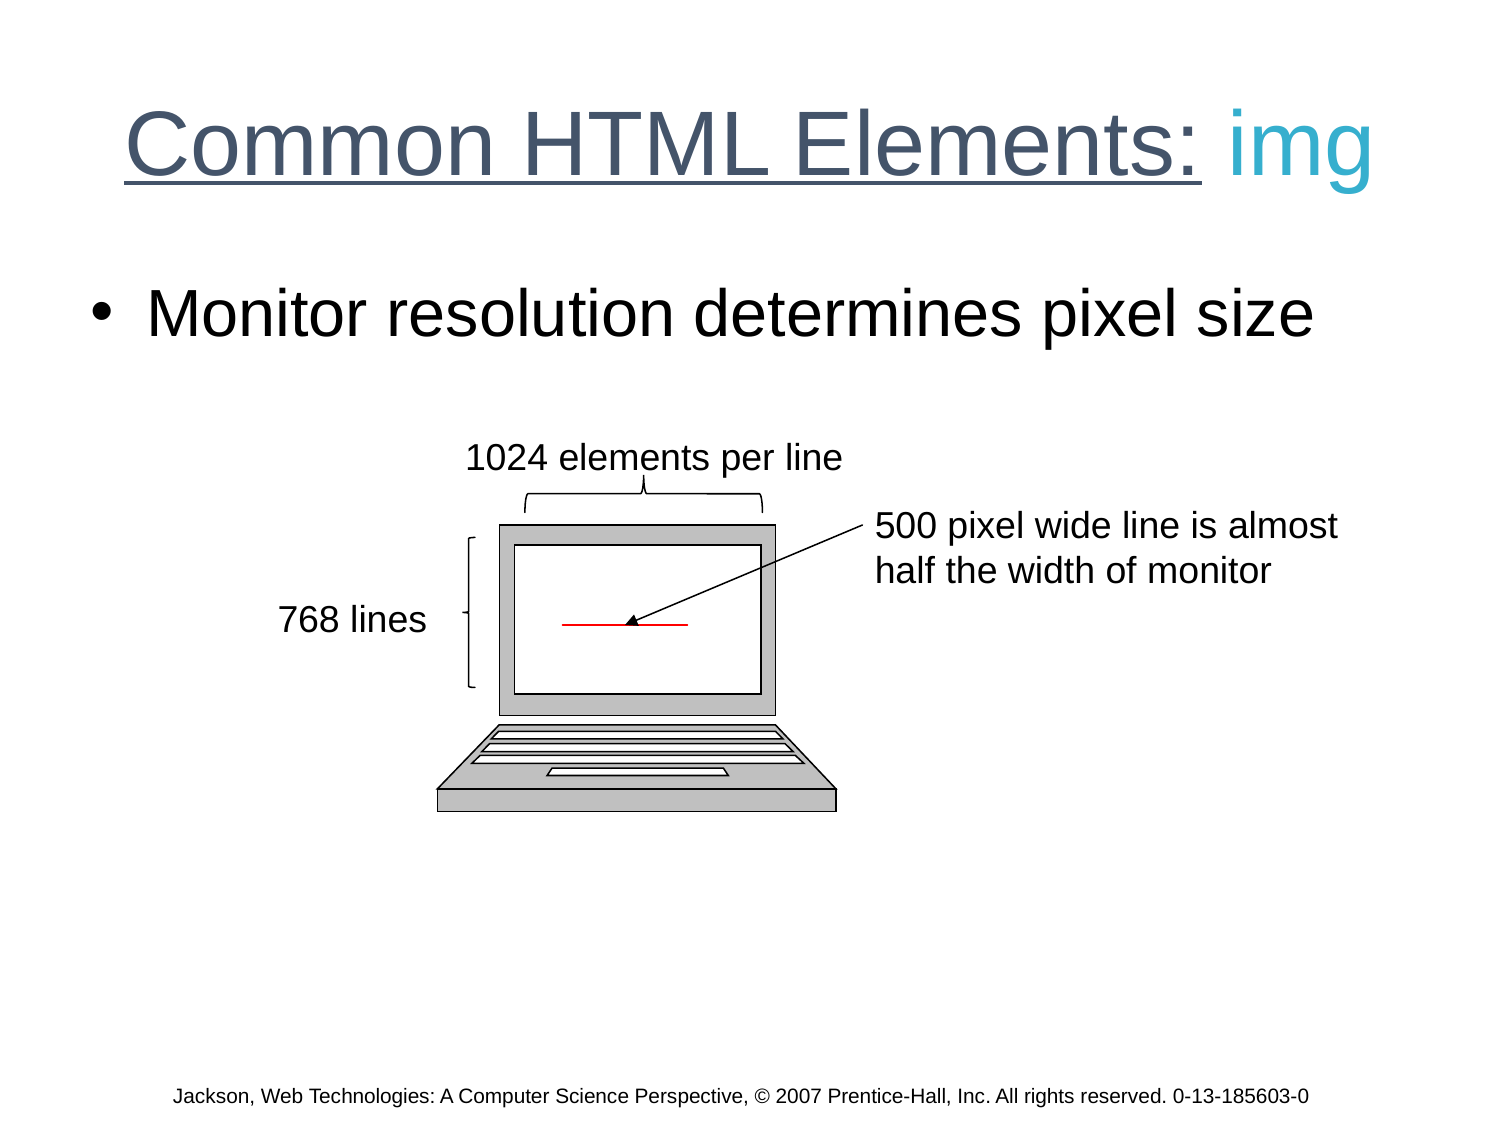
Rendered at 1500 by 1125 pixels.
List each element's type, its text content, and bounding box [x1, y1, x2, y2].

text_box [437, 724, 836, 812]
footer Jackson, Web Technologies: A Computer Science Perspective, © 2007 Prentice-Hall, Inc. All rights reserved. 0-13-185603-0 [75, 1074, 1413, 1103]
text_box [499, 525, 776, 716]
text_box [462, 537, 475, 688]
text_box 768 lines [262, 587, 443, 648]
text_box 1024 elements per line [449, 425, 860, 486]
list Monitor resolution determines pixel size [75, 262, 1425, 1005]
title Common HTML Elements: img [75, 45, 1425, 233]
text_box 500 pixel wide line is almost half the width of monitor [859, 493, 1355, 599]
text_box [624, 524, 863, 626]
text_box [524, 486, 763, 513]
